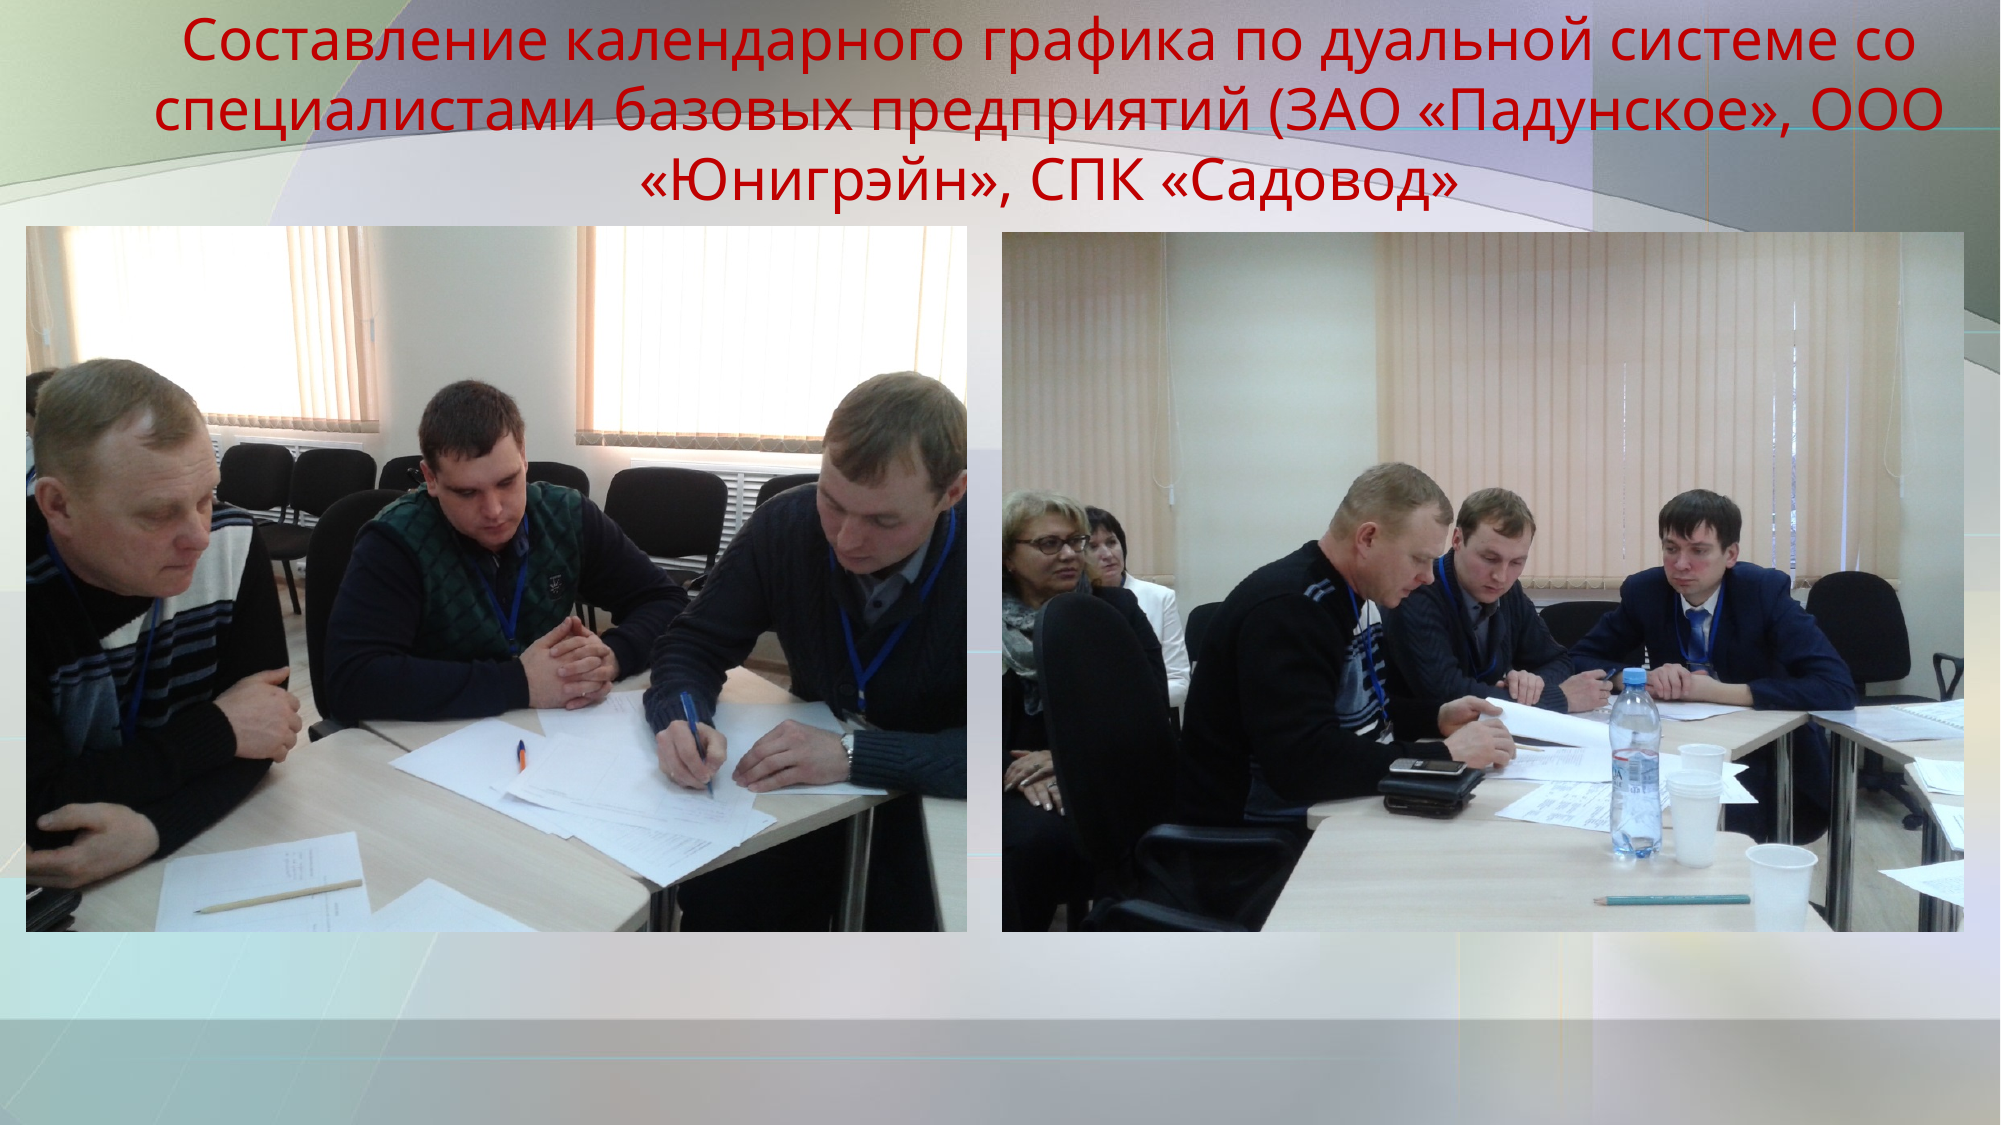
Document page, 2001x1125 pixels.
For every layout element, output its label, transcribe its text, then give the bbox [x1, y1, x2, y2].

picture [0, 0, 2001, 1125]
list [1001, 232, 1964, 932]
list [26, 225, 967, 932]
title Составление календарного графика по дуальной системе со специалистами базовых предприятий (ЗАО «Падунское», ООО «Юнигрэйн», СПК «Садовод» [99, 63, 2000, 152]
